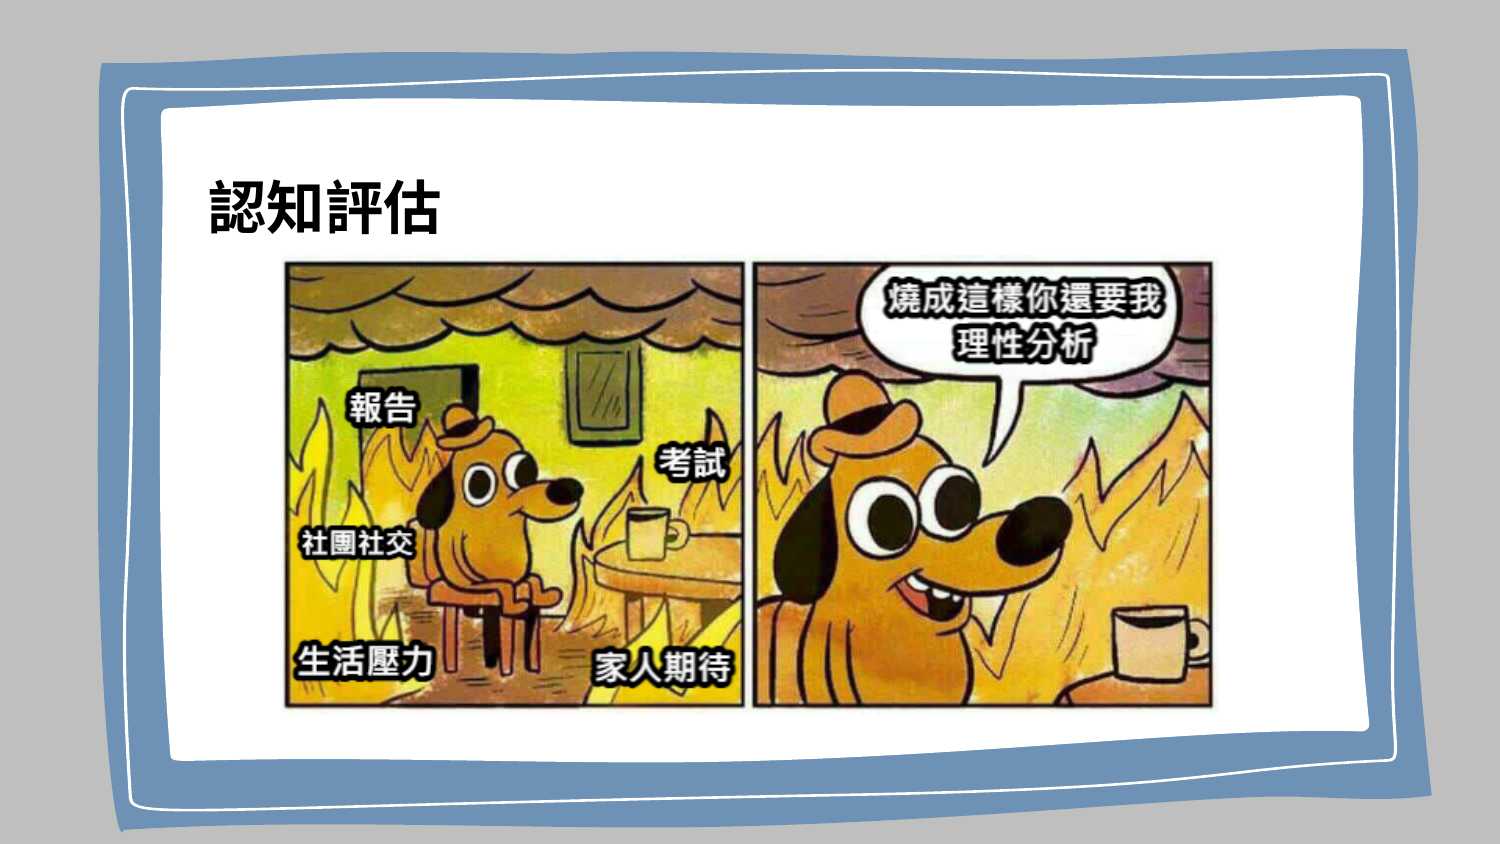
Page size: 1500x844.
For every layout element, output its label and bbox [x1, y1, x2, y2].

picture [281, 255, 1219, 716]
text_box [97, 48, 1432, 833]
